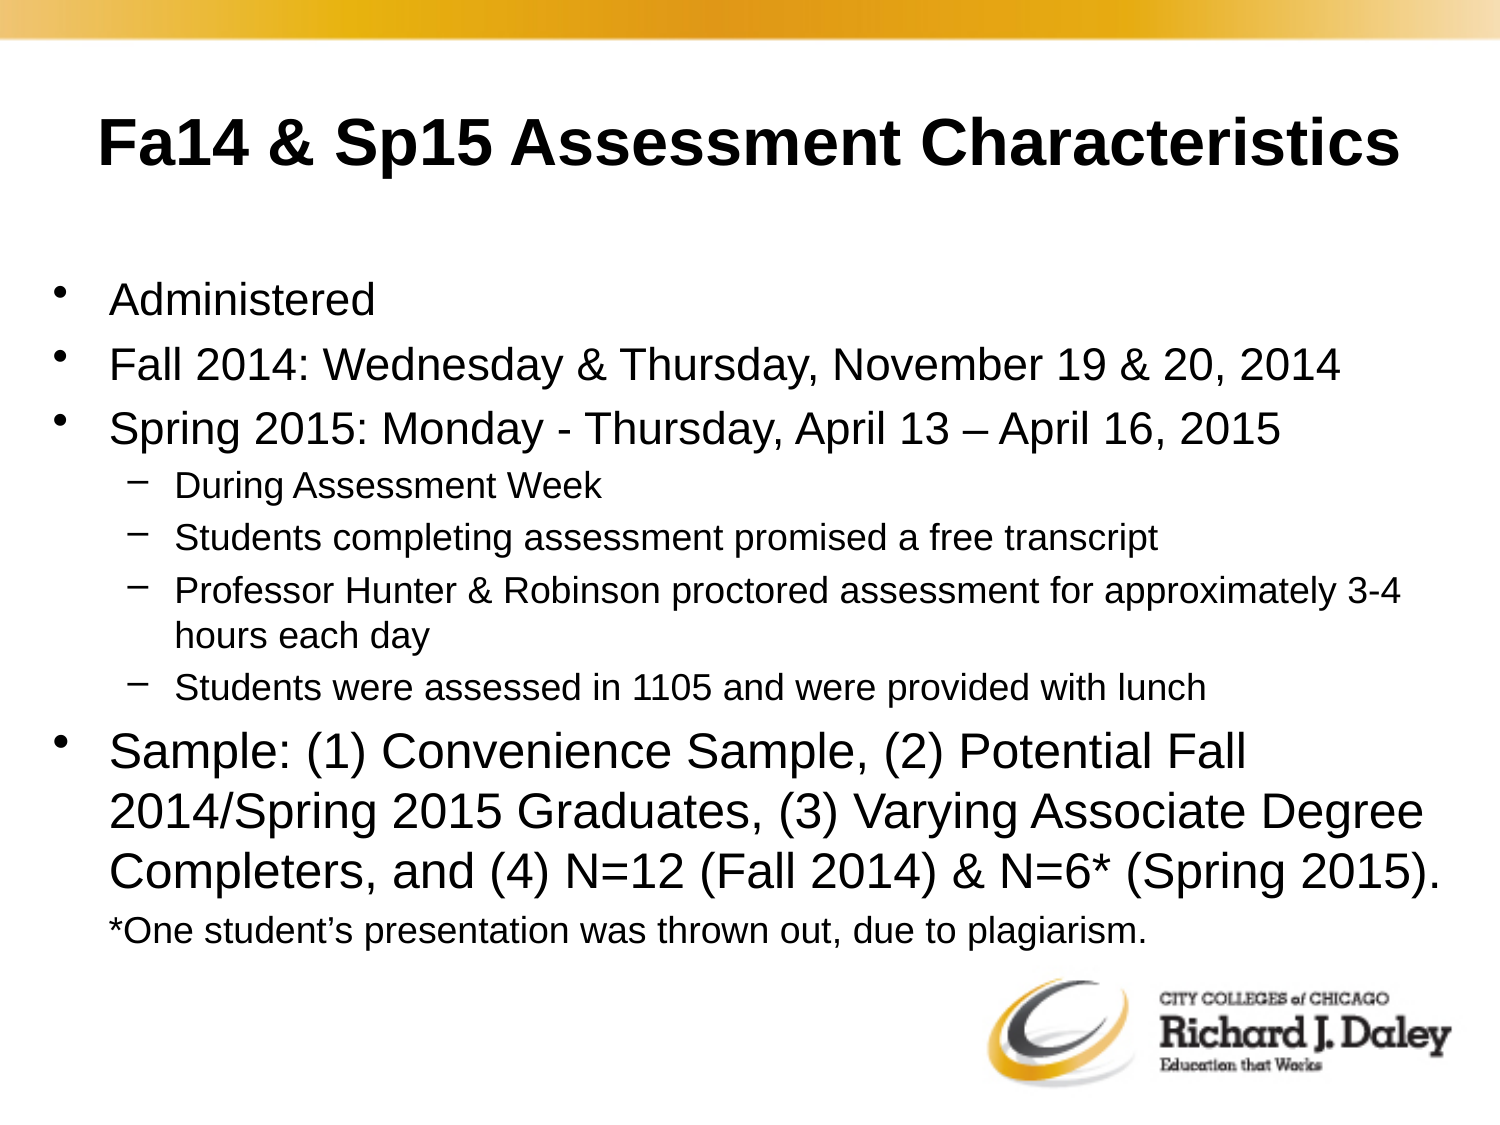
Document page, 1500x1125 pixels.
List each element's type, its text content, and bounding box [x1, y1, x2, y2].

picture [0, 0, 1500, 1125]
title Fa14 & Sp15 Assessment Characteristics [37, 45, 1463, 233]
list Administered Fall 2014: Wednesday & Thursday, November 19 & 20, 2014 Spring 2015: Monday - Thursday, April 13 – April 16, 2015 During Assessment Week Students completing assessment promised a free transcript Professor Hunter & Robinson proctored assessment for approximately 3-4 hours each day Students were assessed in 1105 and were provided with lunch Sample: (1) Convenience Sample, (2) Potential Fall 2014/Spring 2015 Graduates, (3) Varying Associate Degree Completers, and (4) N=12 (Fall 2014) & N=6* (Spring 2015). *One student’s presentation was thrown out, due to plagiarism. [37, 262, 1463, 975]
